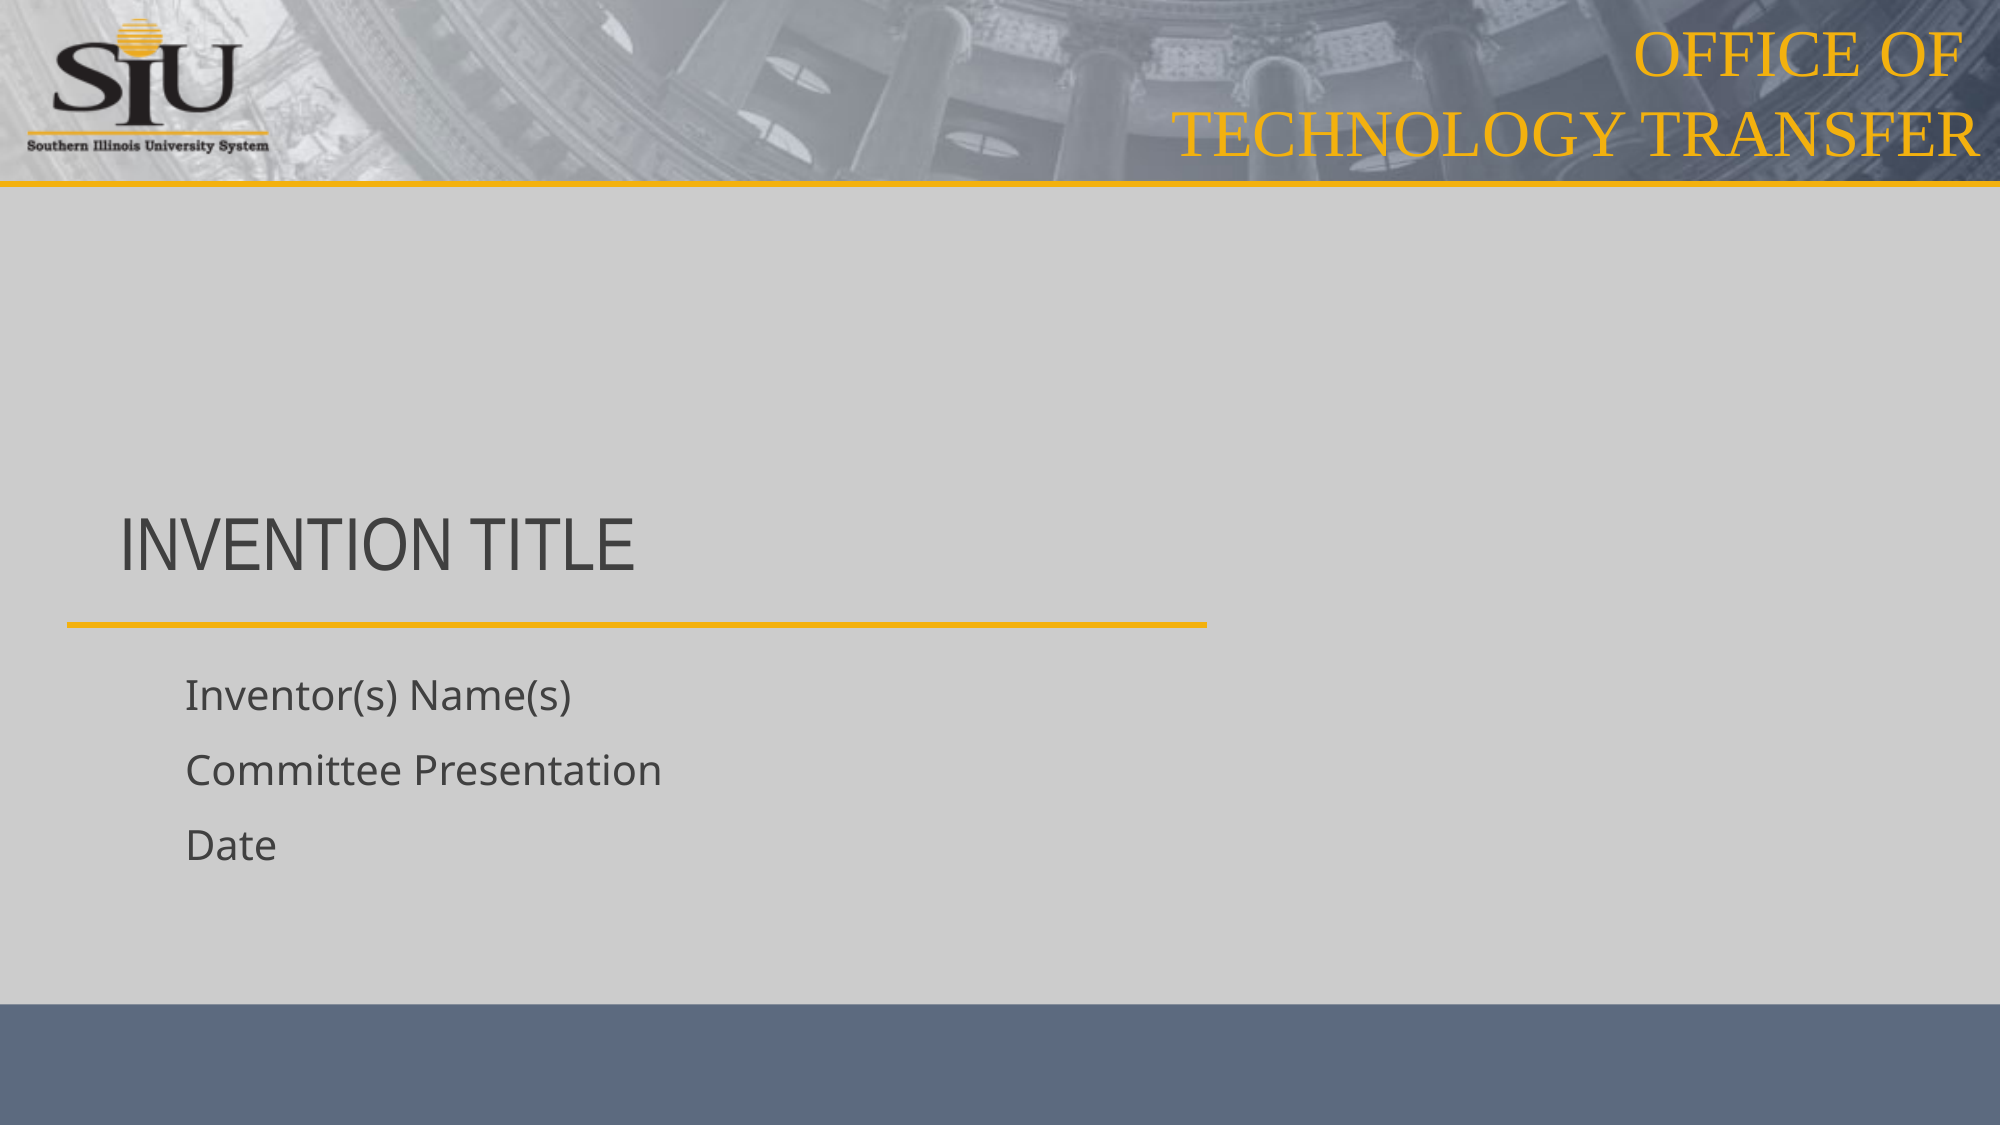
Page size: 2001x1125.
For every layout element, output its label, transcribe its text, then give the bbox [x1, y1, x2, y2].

picture [0, 0, 2000, 181]
text_box Inventor(s) Name(s) Committee Presentation Date [170, 636, 1135, 877]
text_box INVENTION TITLE [104, 487, 1207, 593]
